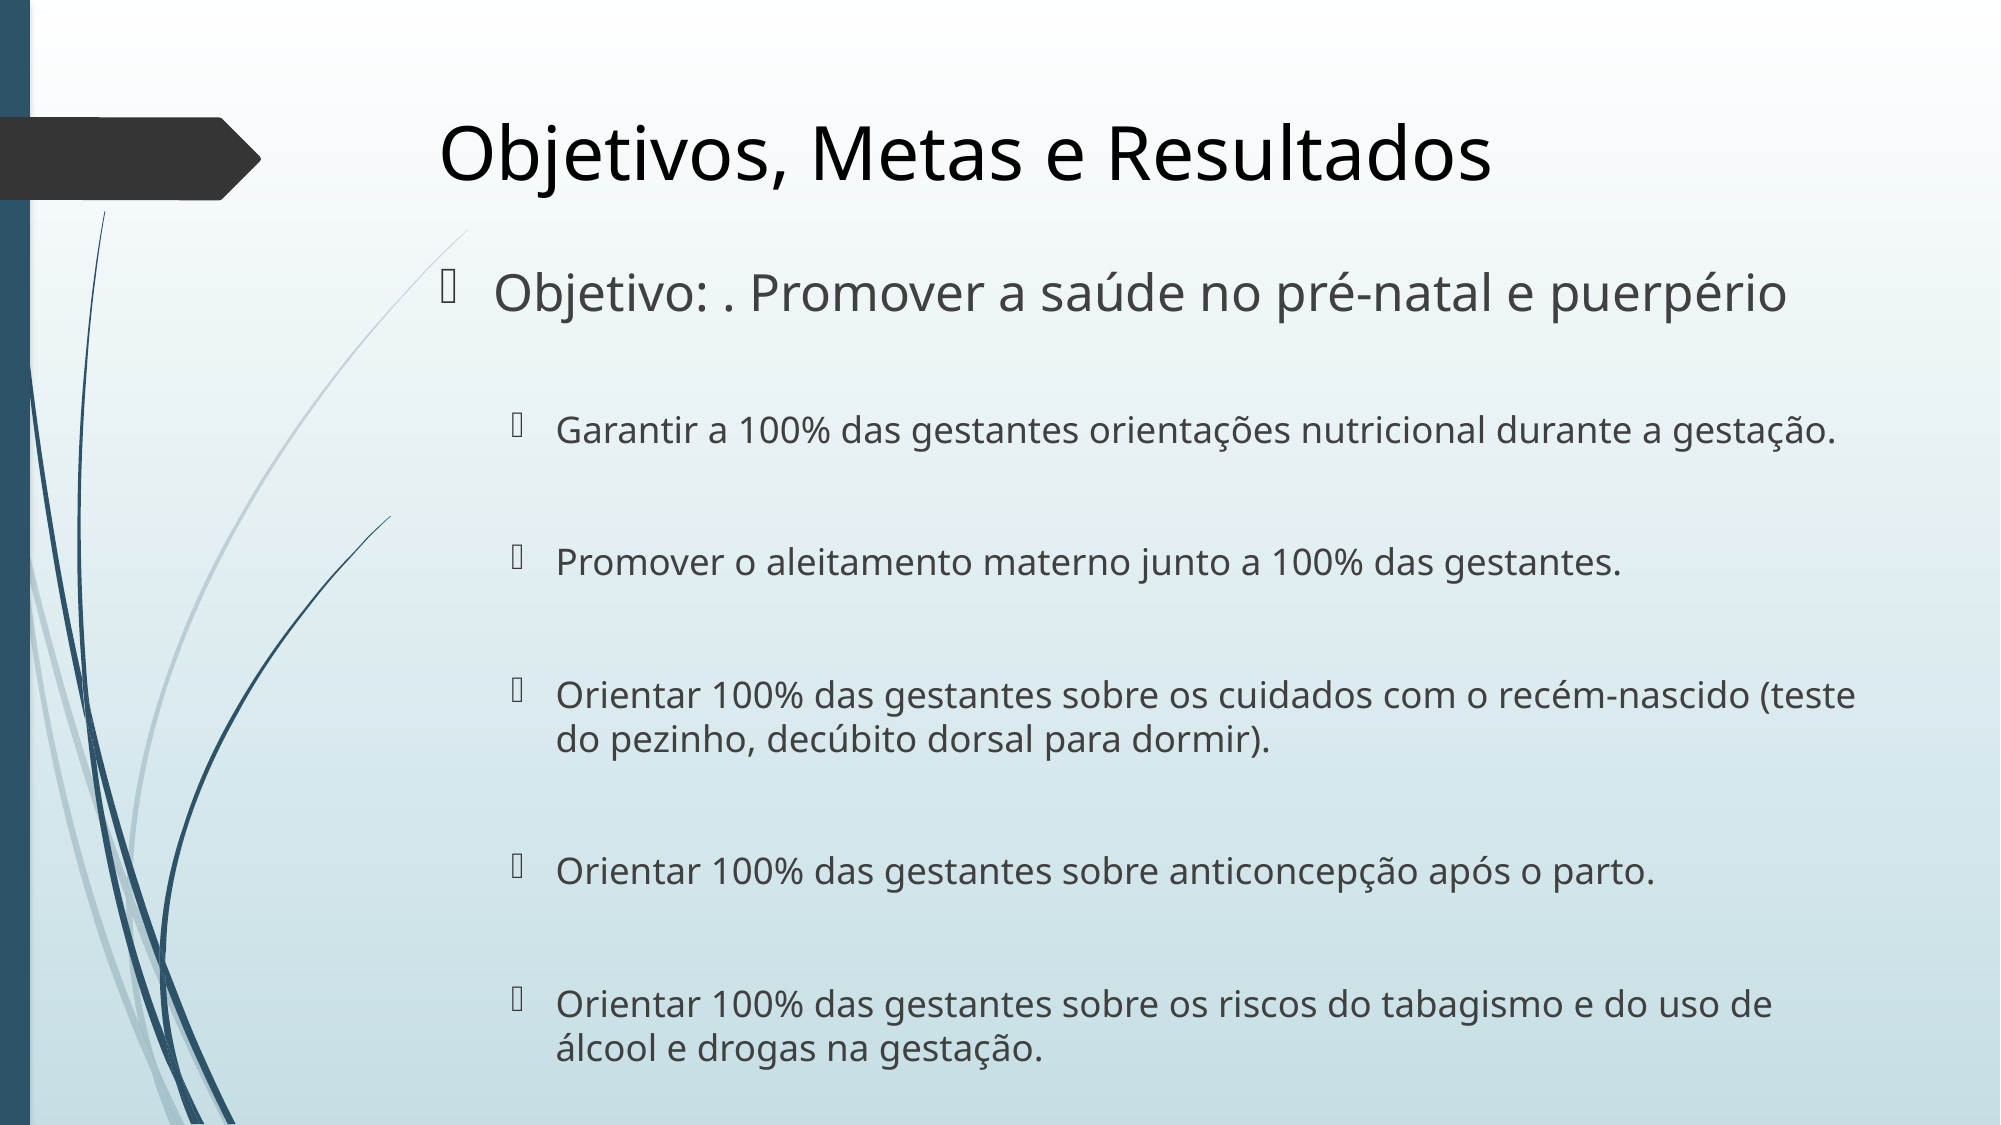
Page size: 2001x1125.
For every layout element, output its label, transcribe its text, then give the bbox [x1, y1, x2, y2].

title Objetivos, Metas e Resultados [423, 98, 1886, 309]
list Objetivo: . Promover a saúde no pré-natal e puerpério Garantir a 100% das gestantes orientações nutricional durante a gestação. Promover o aleitamento materno junto a 100% das gestantes. Orientar 100% das gestantes sobre os cuidados com o recém-nascido (teste do pezinho, decúbito dorsal para dormir). Orientar 100% das gestantes sobre anticoncepção após o parto. Orientar 100% das gestantes sobre os riscos do tabagismo e do uso de álcool e drogas na gestação. [424, 252, 1888, 1080]
